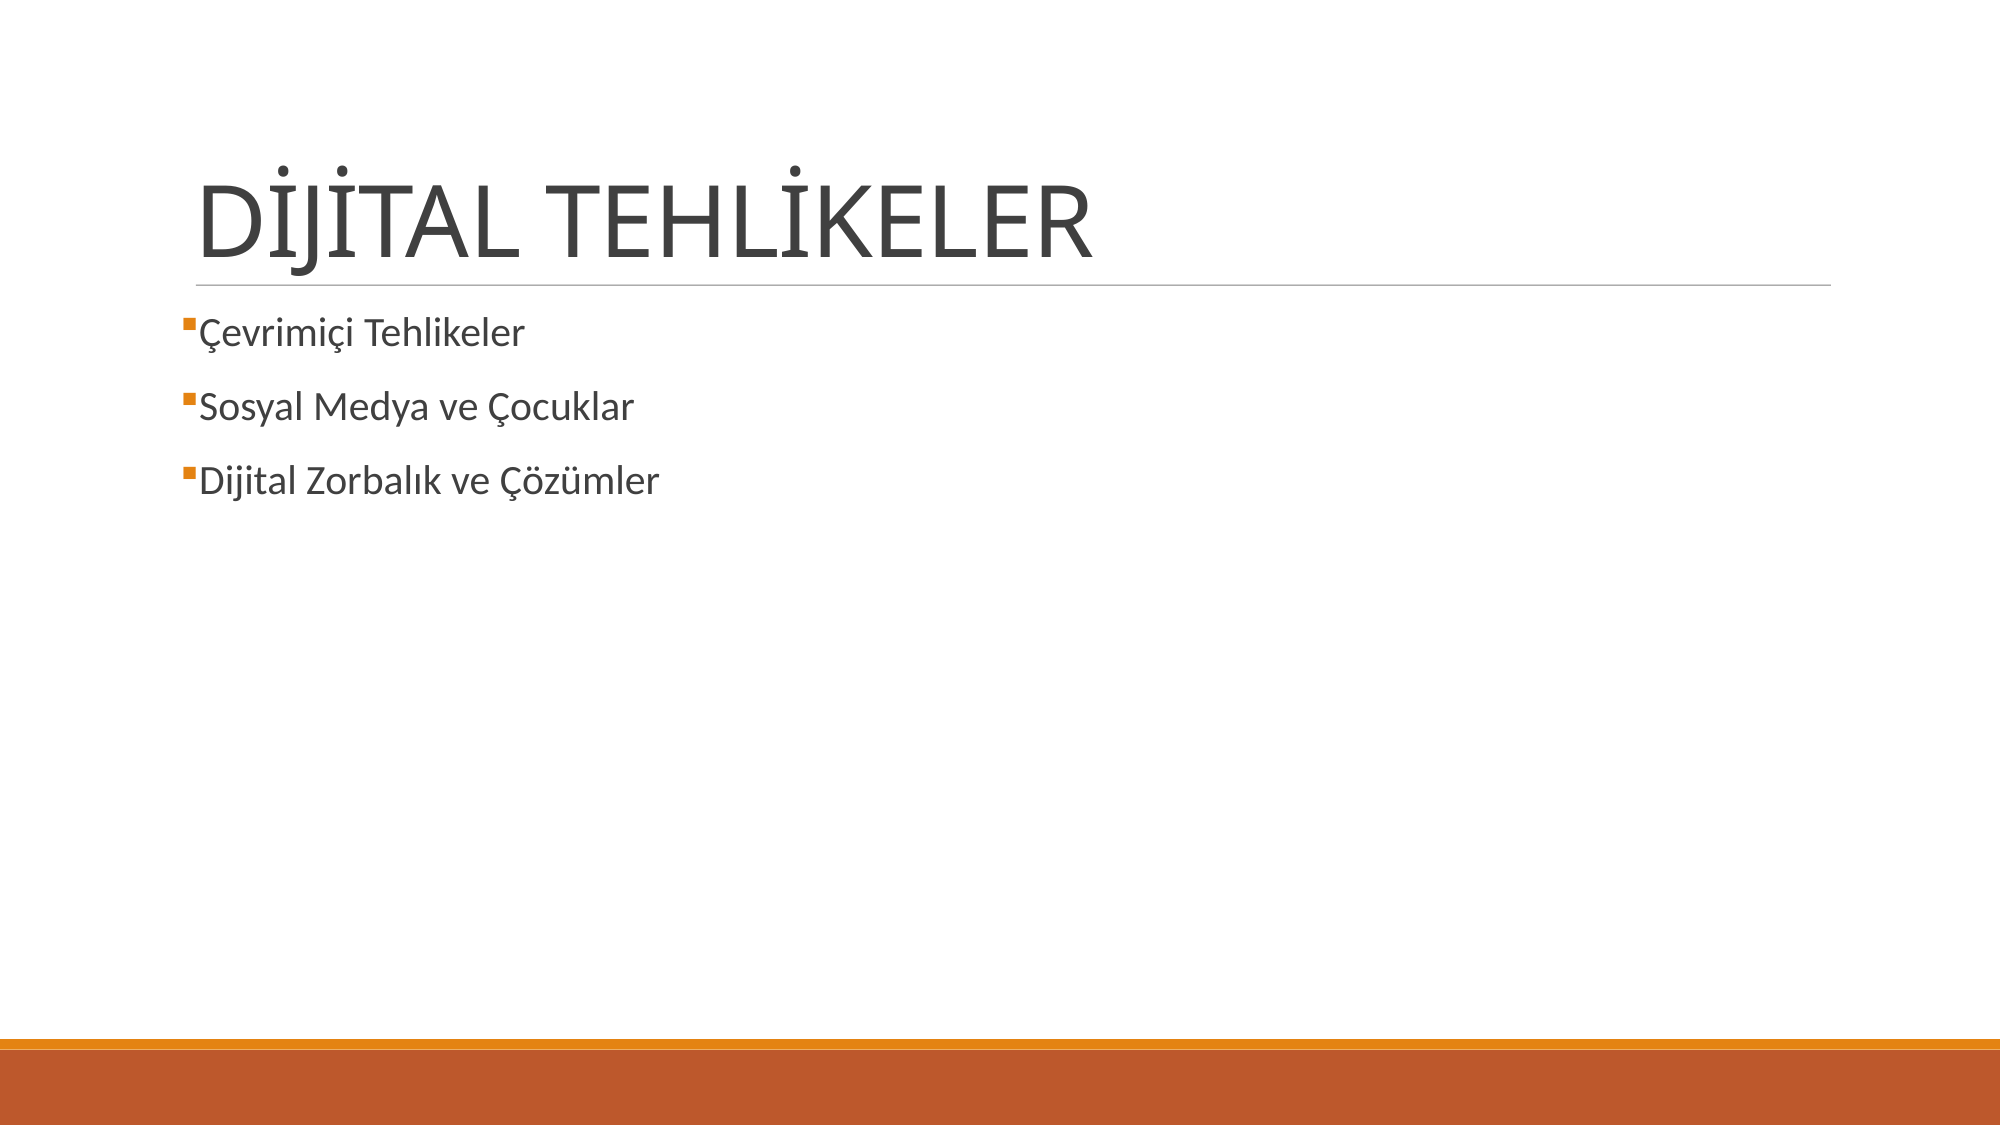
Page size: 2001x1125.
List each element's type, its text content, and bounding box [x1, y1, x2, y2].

text_box DİJİTAL TEHLİKELER [180, 47, 1830, 285]
text_box Çevrimiçi Tehlikeler Sosyal Medya ve Çocuklar Dijital Zorbalık ve Çözümler [180, 302, 1830, 963]
